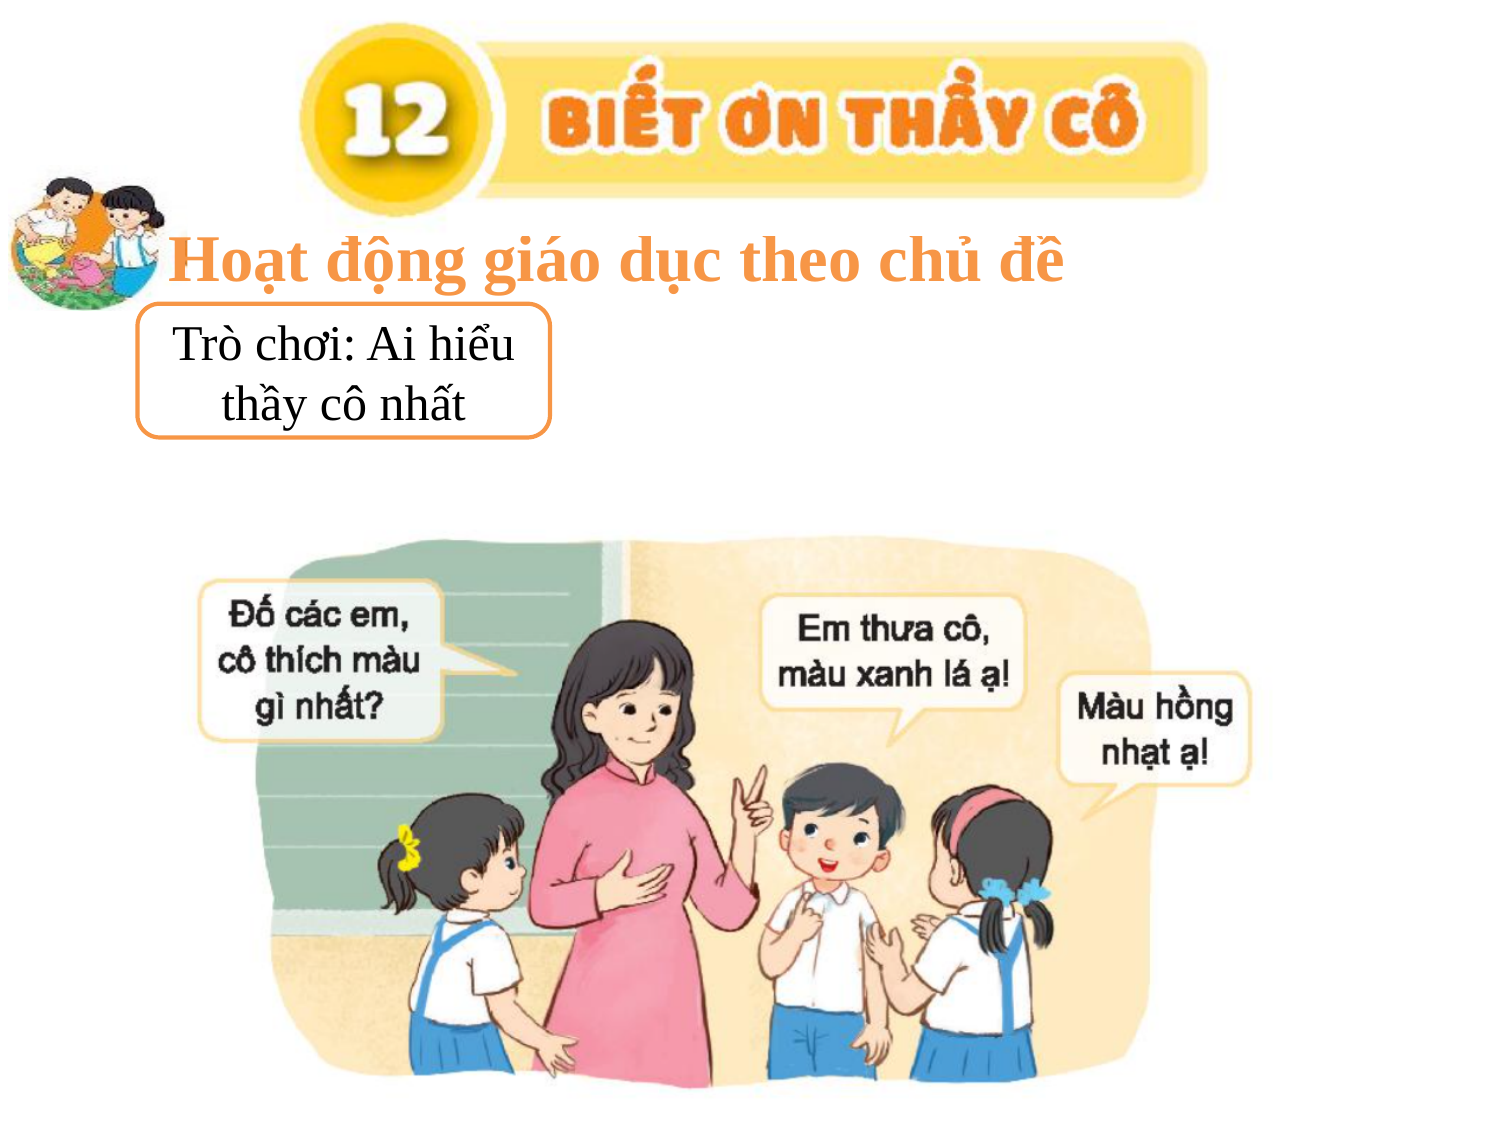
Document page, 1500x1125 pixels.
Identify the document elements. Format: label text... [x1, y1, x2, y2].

picture [288, 8, 1249, 236]
picture [0, 160, 188, 311]
picture [128, 487, 1273, 1121]
text_box Hoạt động giáo dục theo chủ đề [191, 207, 1082, 303]
text_box Trò chơi: Ai hiểu thầy cô nhất [135, 301, 553, 440]
